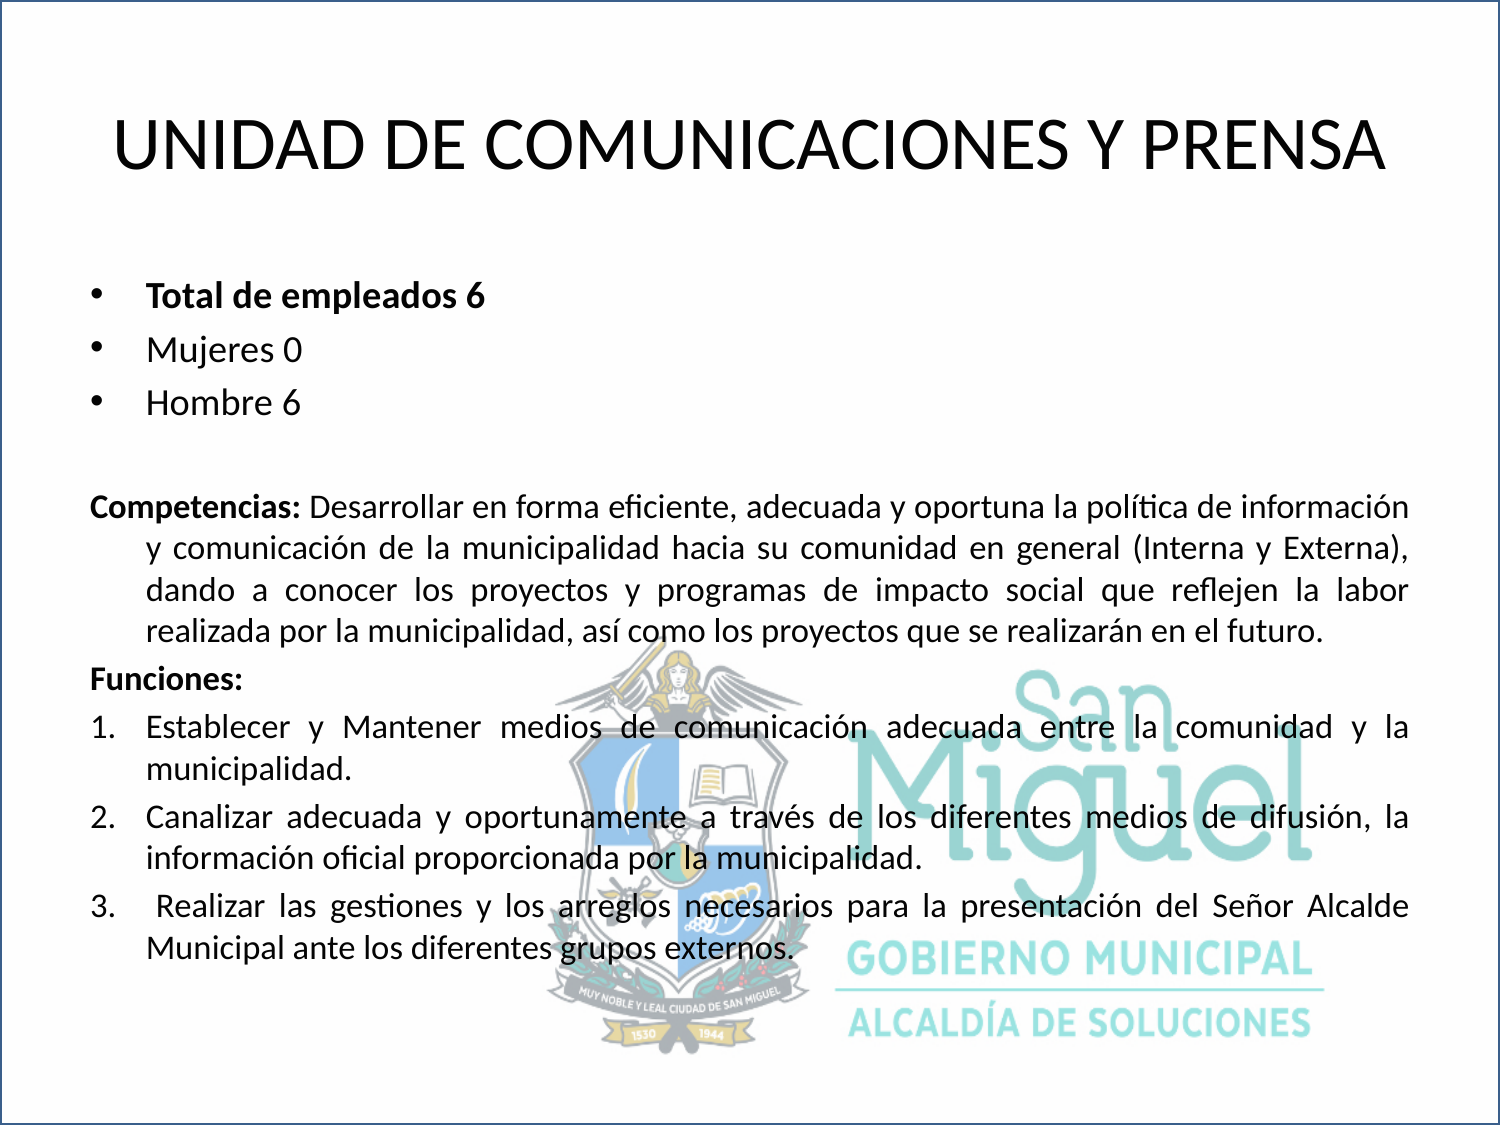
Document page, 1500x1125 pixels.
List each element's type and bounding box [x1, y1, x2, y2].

text_box [0, 0, 1500, 1125]
